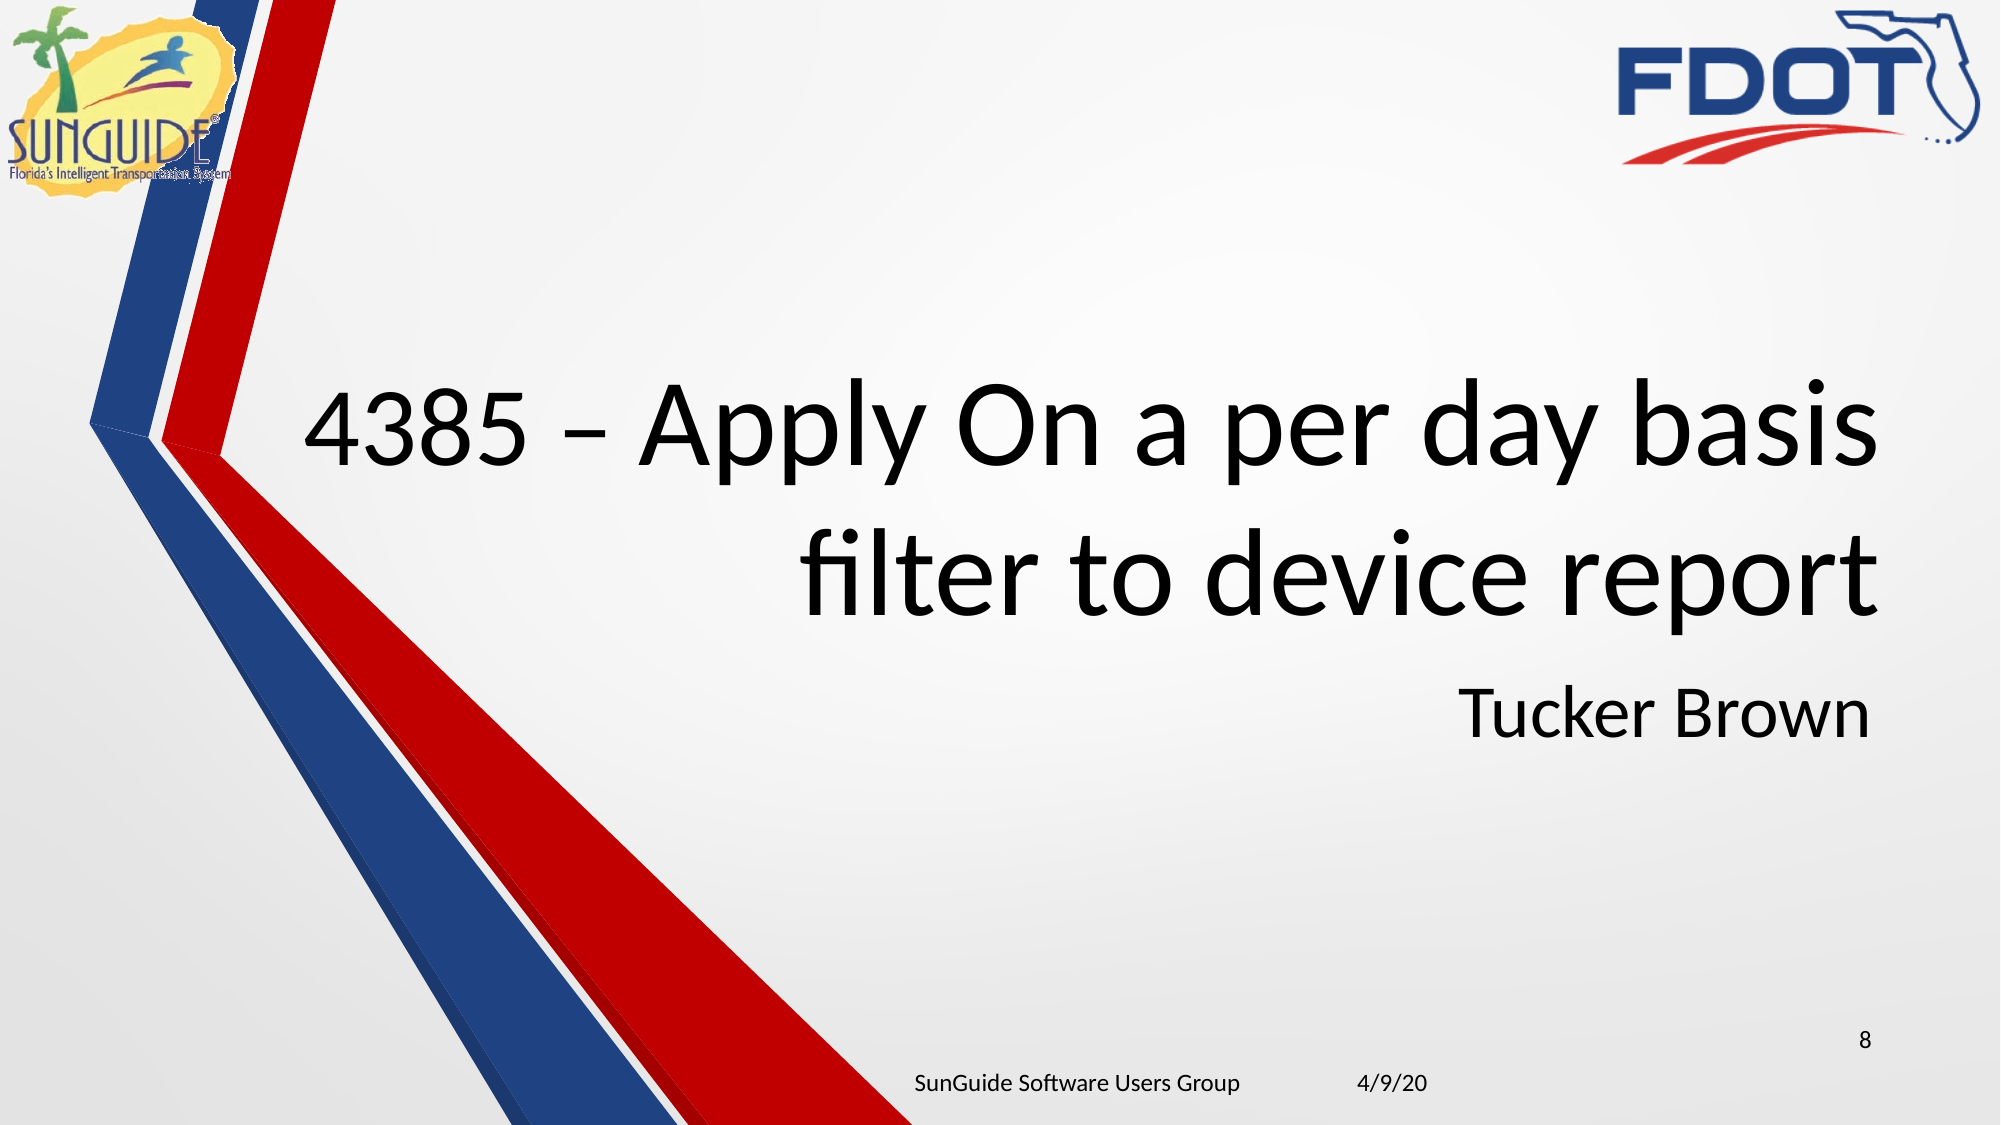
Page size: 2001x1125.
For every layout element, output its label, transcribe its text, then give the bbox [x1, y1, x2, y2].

table_header 4/9/20 [1308, 1065, 1442, 1125]
title 4385 – Apply On a per day basis filter to device report [186, 291, 1897, 648]
table_header SunGuide Software Users Group [900, 1065, 1308, 1125]
picture [1, 0, 249, 209]
picture [1611, 0, 1983, 172]
slide_number 8 [1796, 1009, 1887, 1069]
subtitle Tucker Brown [740, 655, 1887, 884]
